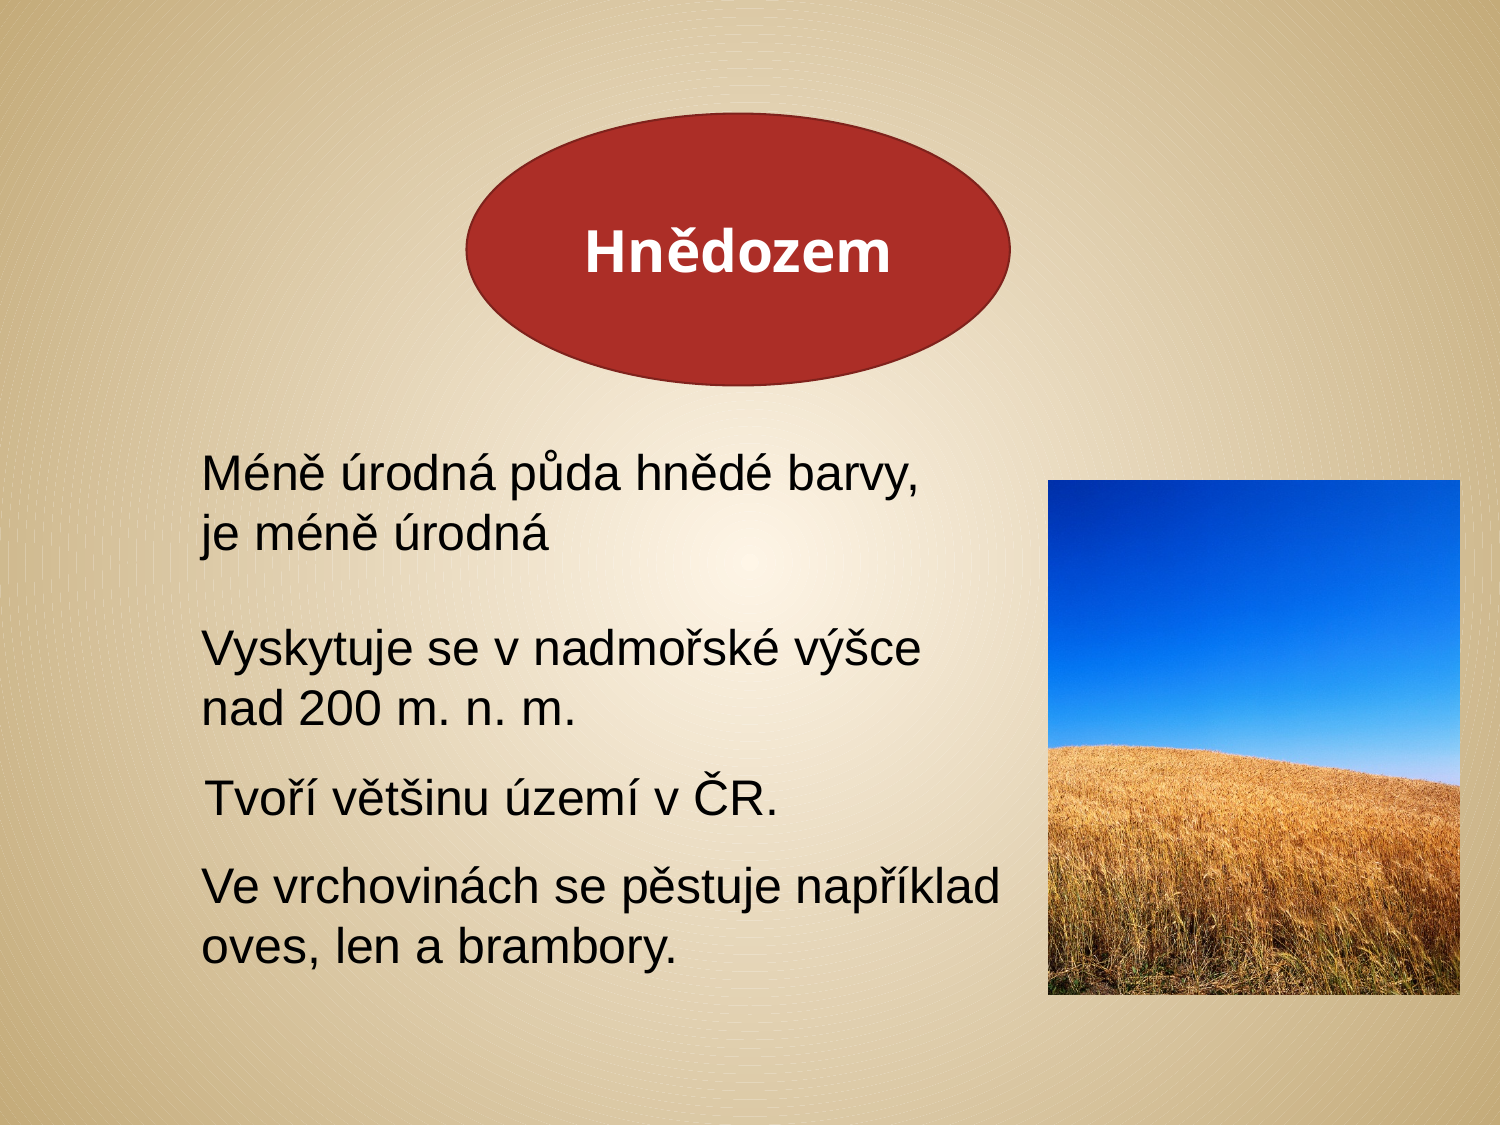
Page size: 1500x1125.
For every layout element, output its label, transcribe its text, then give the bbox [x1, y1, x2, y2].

picture [1048, 480, 1460, 995]
text_box Hnědozem [465, 112, 1011, 387]
text_box Ve vrchovinách se pěstuje například oves, len a brambory. [187, 845, 1038, 981]
text_box Méně úrodná půda hnědé barvy, je méně úrodná [187, 433, 958, 607]
text_box Vyskytuje se v nadmořské výšce nad 200 m. n. m. [187, 607, 1010, 743]
text_box Tvoří většinu území v ČR. [189, 757, 796, 833]
